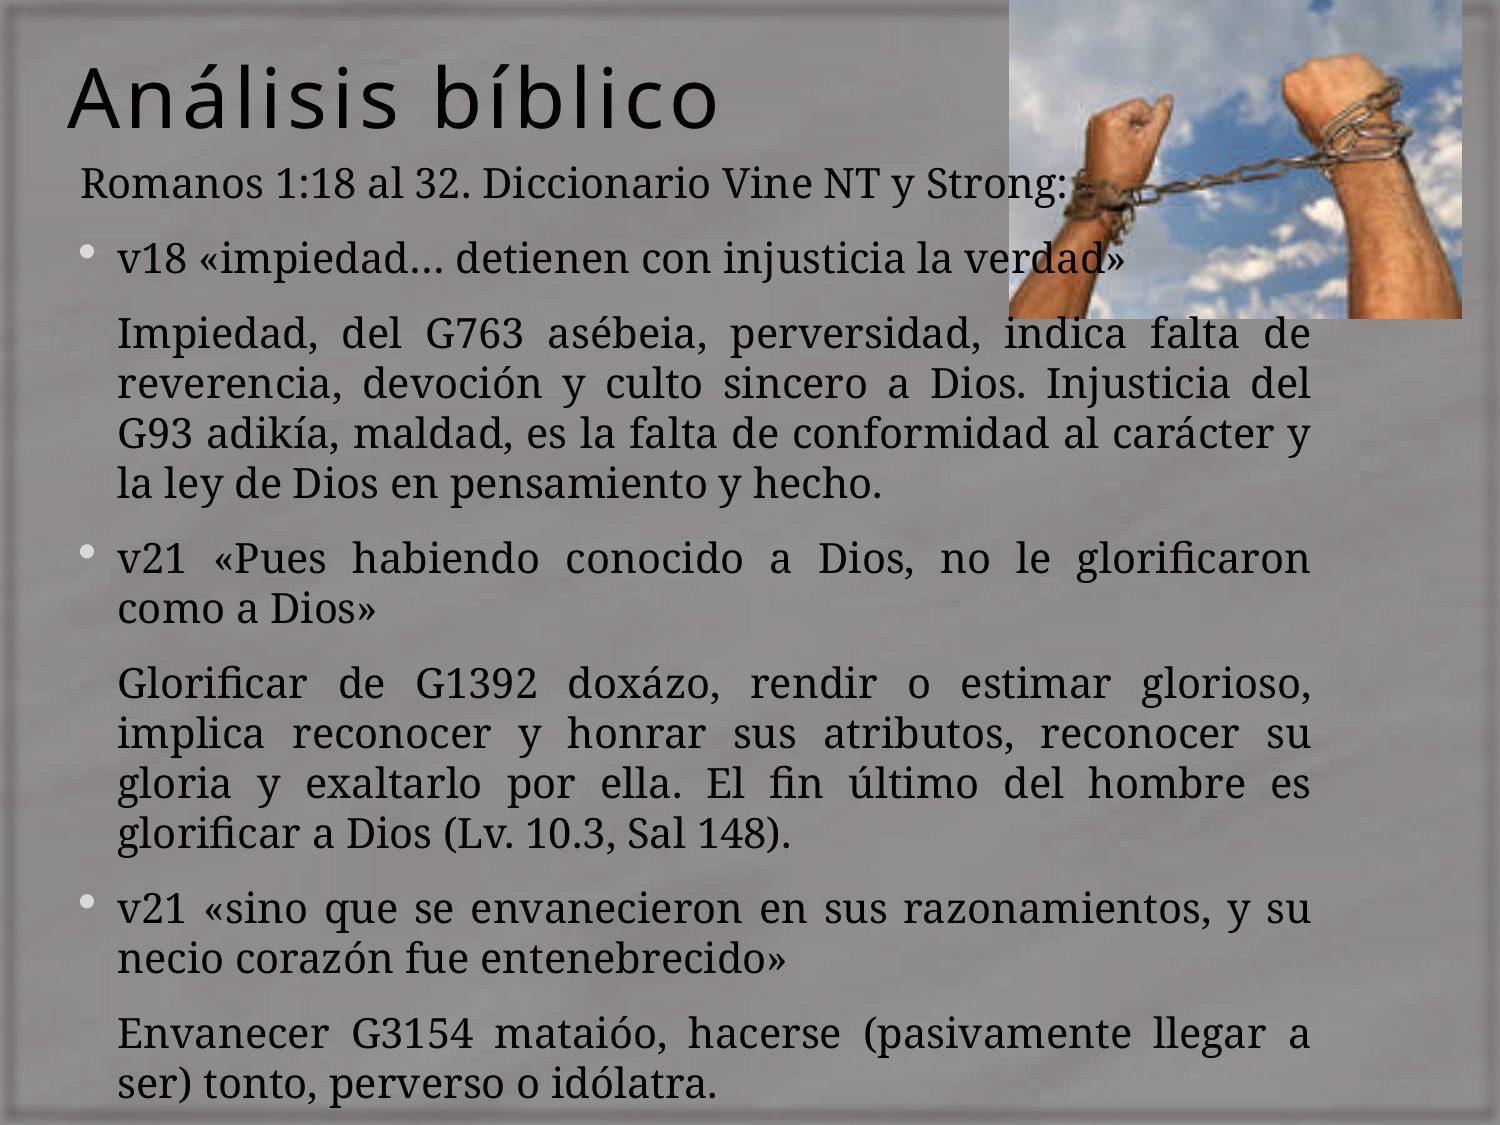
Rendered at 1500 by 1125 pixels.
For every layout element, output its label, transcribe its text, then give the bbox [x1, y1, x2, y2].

list Romanos 1:18 al 32. Diccionario Vine NT y Strong: v18 «impiedad… detienen con injusticia la verdad» Impiedad, del G763 asébeia, perversidad, indica falta de reverencia, devoción y culto sincero a Dios. Injusticia del G93 adikía, maldad, es la falta de conformidad al carácter y la ley de Dios en pensamiento y hecho. v21 «Pues habiendo conocido a Dios, no le glorificaron como a Dios» Glorificar de G1392 doxázo, rendir o estimar glorioso, implica reconocer y honrar sus atributos, reconocer su gloria y exaltarlo por ella. El fin último del hombre es glorificar a Dios (Lv. 10.3, Sal 148). v21 «sino que se envanecieron en sus razonamientos, y su necio corazón fue entenebrecido» Envanecer G3154 mataióo, hacerse (pasivamente llegar a ser) tonto, perverso o idólatra. [64, 149, 1328, 1071]
picture [1009, 0, 1462, 320]
title Análisis bíblico [52, 37, 1009, 225]
